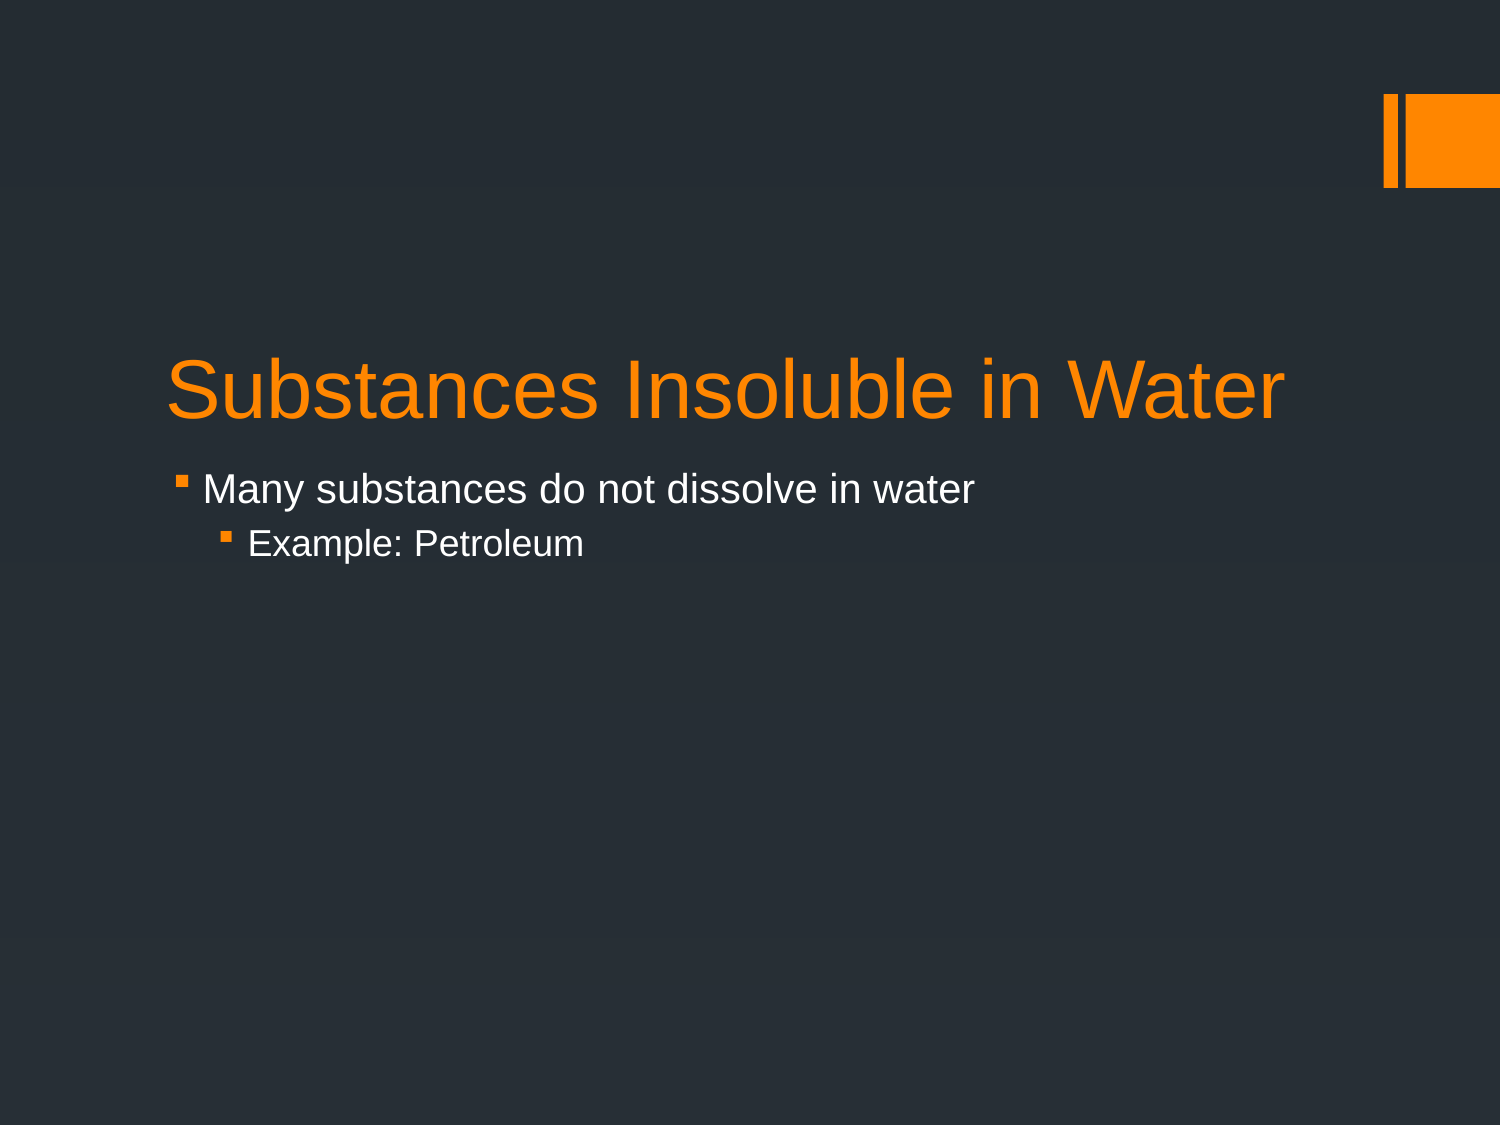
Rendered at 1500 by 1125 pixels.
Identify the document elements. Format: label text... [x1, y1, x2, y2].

list Many substances do not dissolve in water Example: Petroleum [150, 454, 1350, 1035]
title Substances Insoluble in Water [150, 253, 1350, 443]
